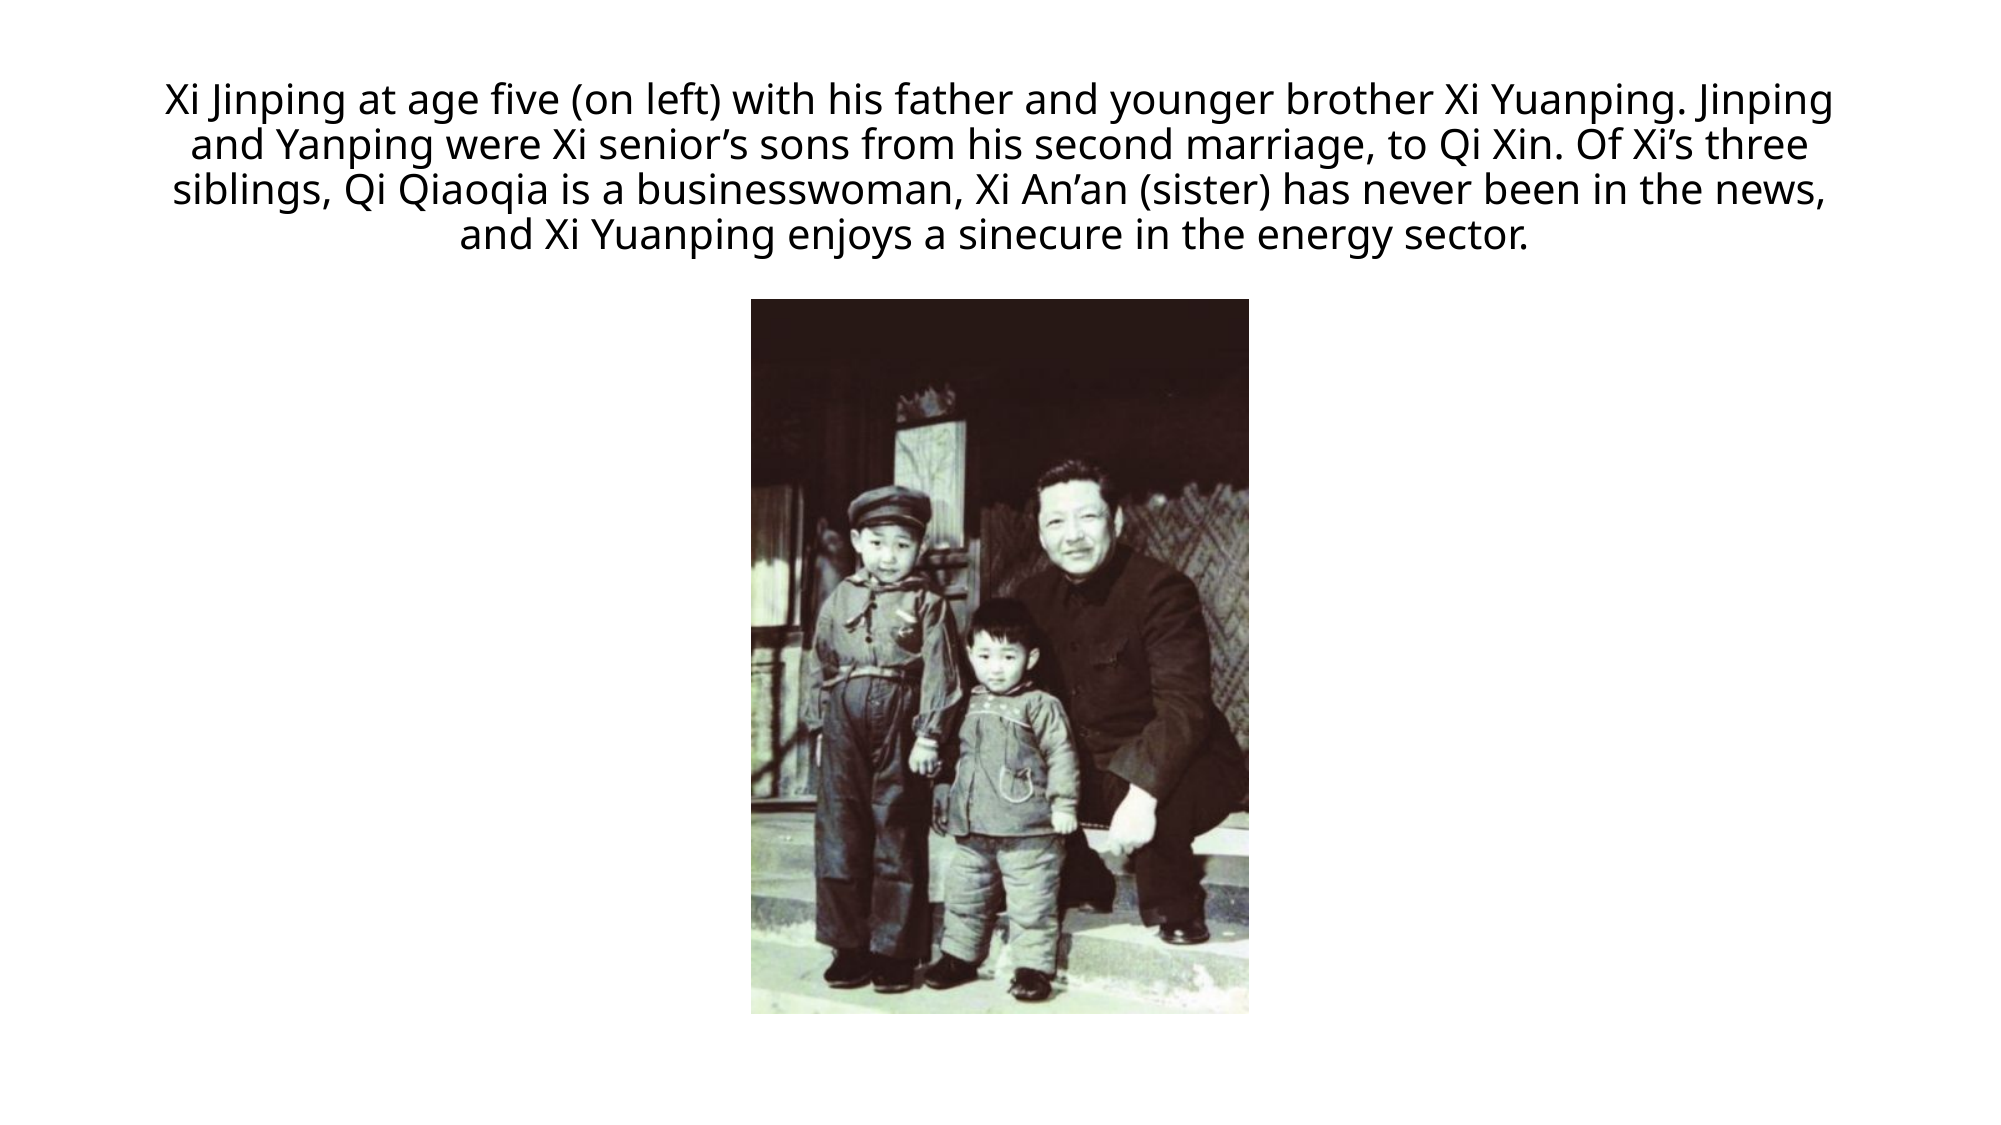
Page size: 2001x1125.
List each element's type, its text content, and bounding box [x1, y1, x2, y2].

title Xi Jinping at age five (on left) with his father and younger brother Xi Yuanping. Jinping and Yanping were Xi senior’s sons from his second marriage, to Qi Xin. Of Xi’s three siblings, Qi Qiaoqia is a businesswoman, Xi An’an (sister) has never been in the news, and Xi Yuanping enjoys a sinecure in the energy sector. [137, 59, 1863, 278]
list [750, 299, 1249, 1014]
